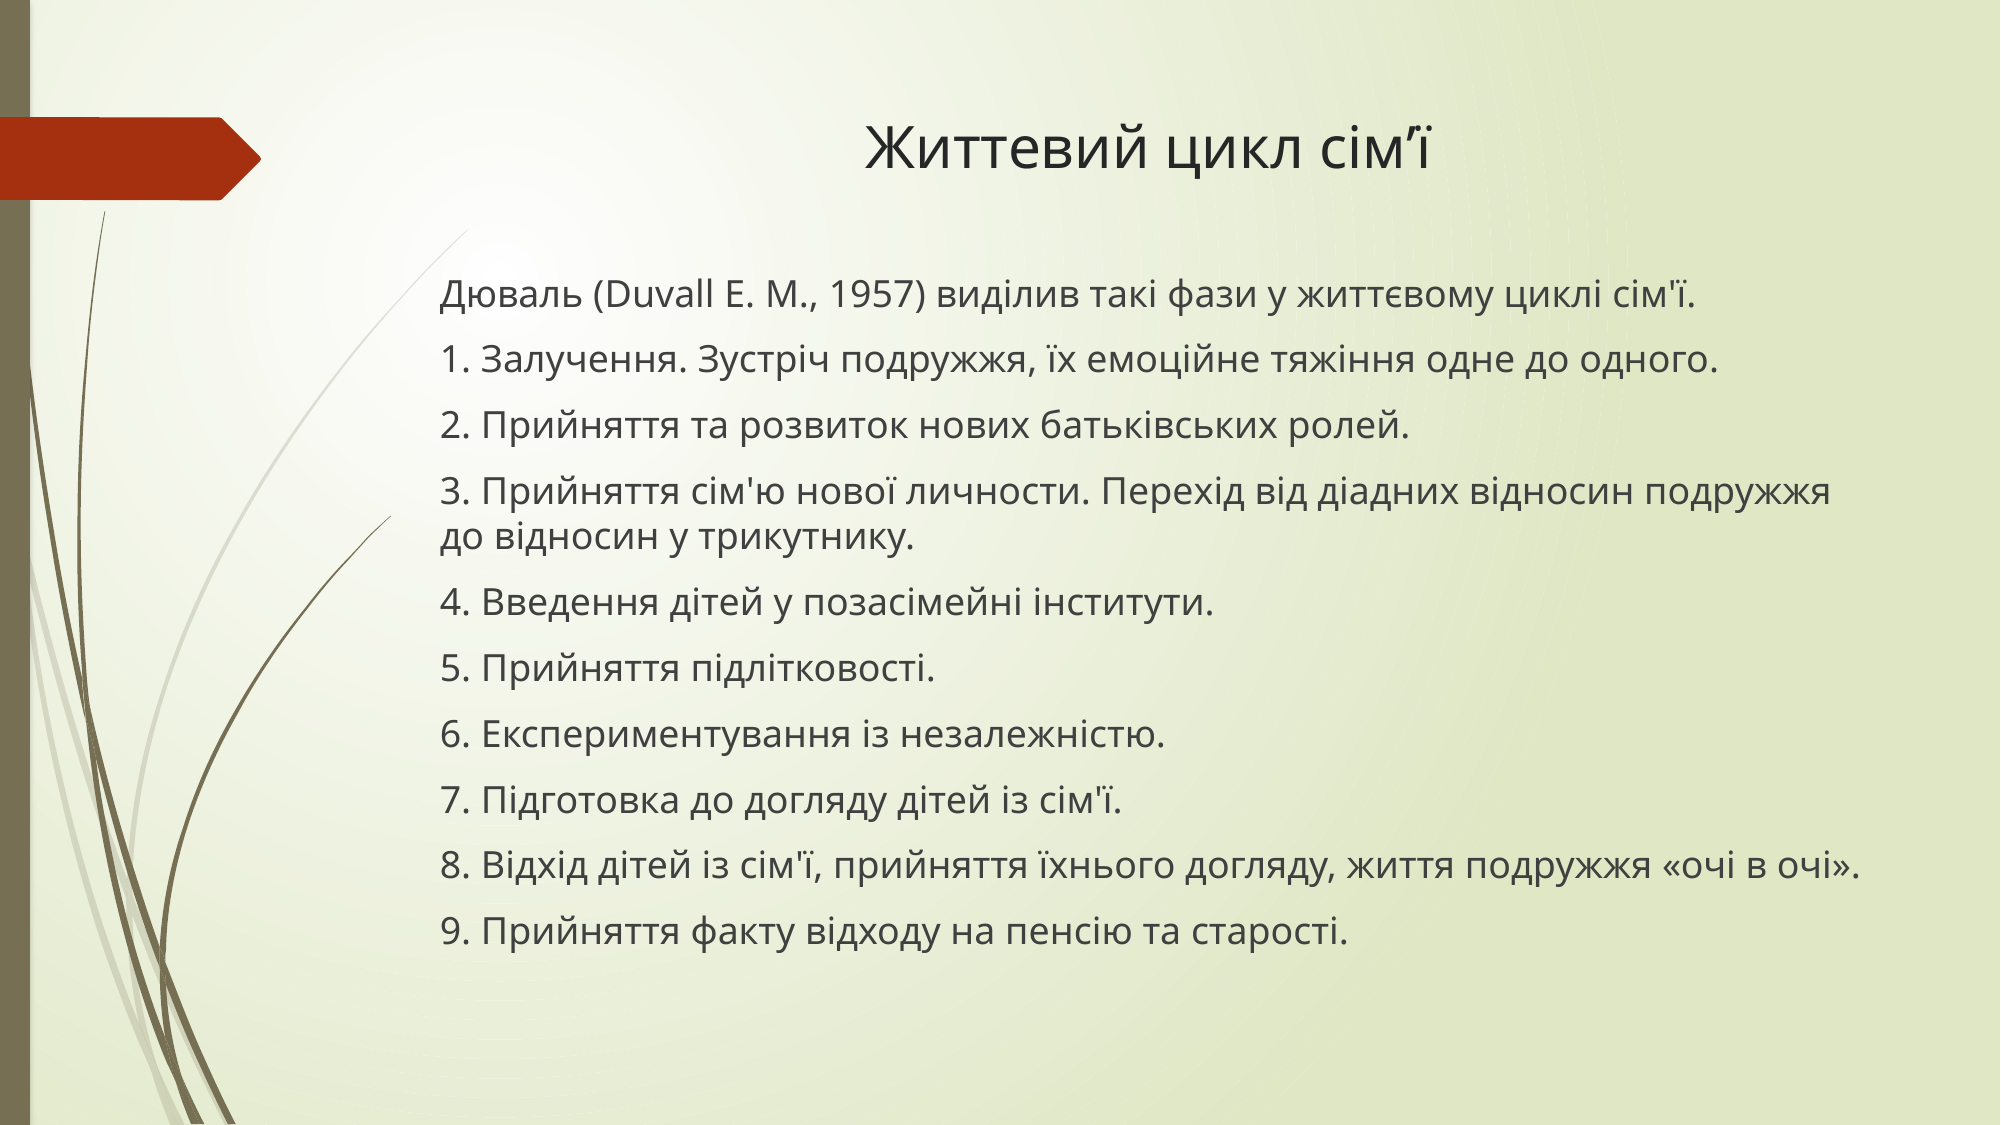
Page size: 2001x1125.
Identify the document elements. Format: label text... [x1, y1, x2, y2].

title Життевий цикл сім’ї [425, 102, 1888, 188]
list Дюваль (Duvall E. М., 1957) виділив такі фази у життєвому циклі сім'ї. 1. Залучення. Зустріч подружжя, їх емоційне тяжіння одне до одного. 2. Прийняття та розвиток нових батьківських ролей. 3. Прийняття сім'ю нової личности. Перехід від діадних відносин подружжя до відносин у трикутнику. 4. Введення дітей у позасімейні інститути. 5. Прийняття підлітковості. 6. Експериментування із незалежністю. 7. Підготовка до догляду дітей із сім'ї. 8. Відхід дітей із сім'ї, прийняття їхнього догляду, життя подружжя «очі в очі». 9. Прийняття факту відходу на пенсію та старості. [424, 262, 1888, 970]
